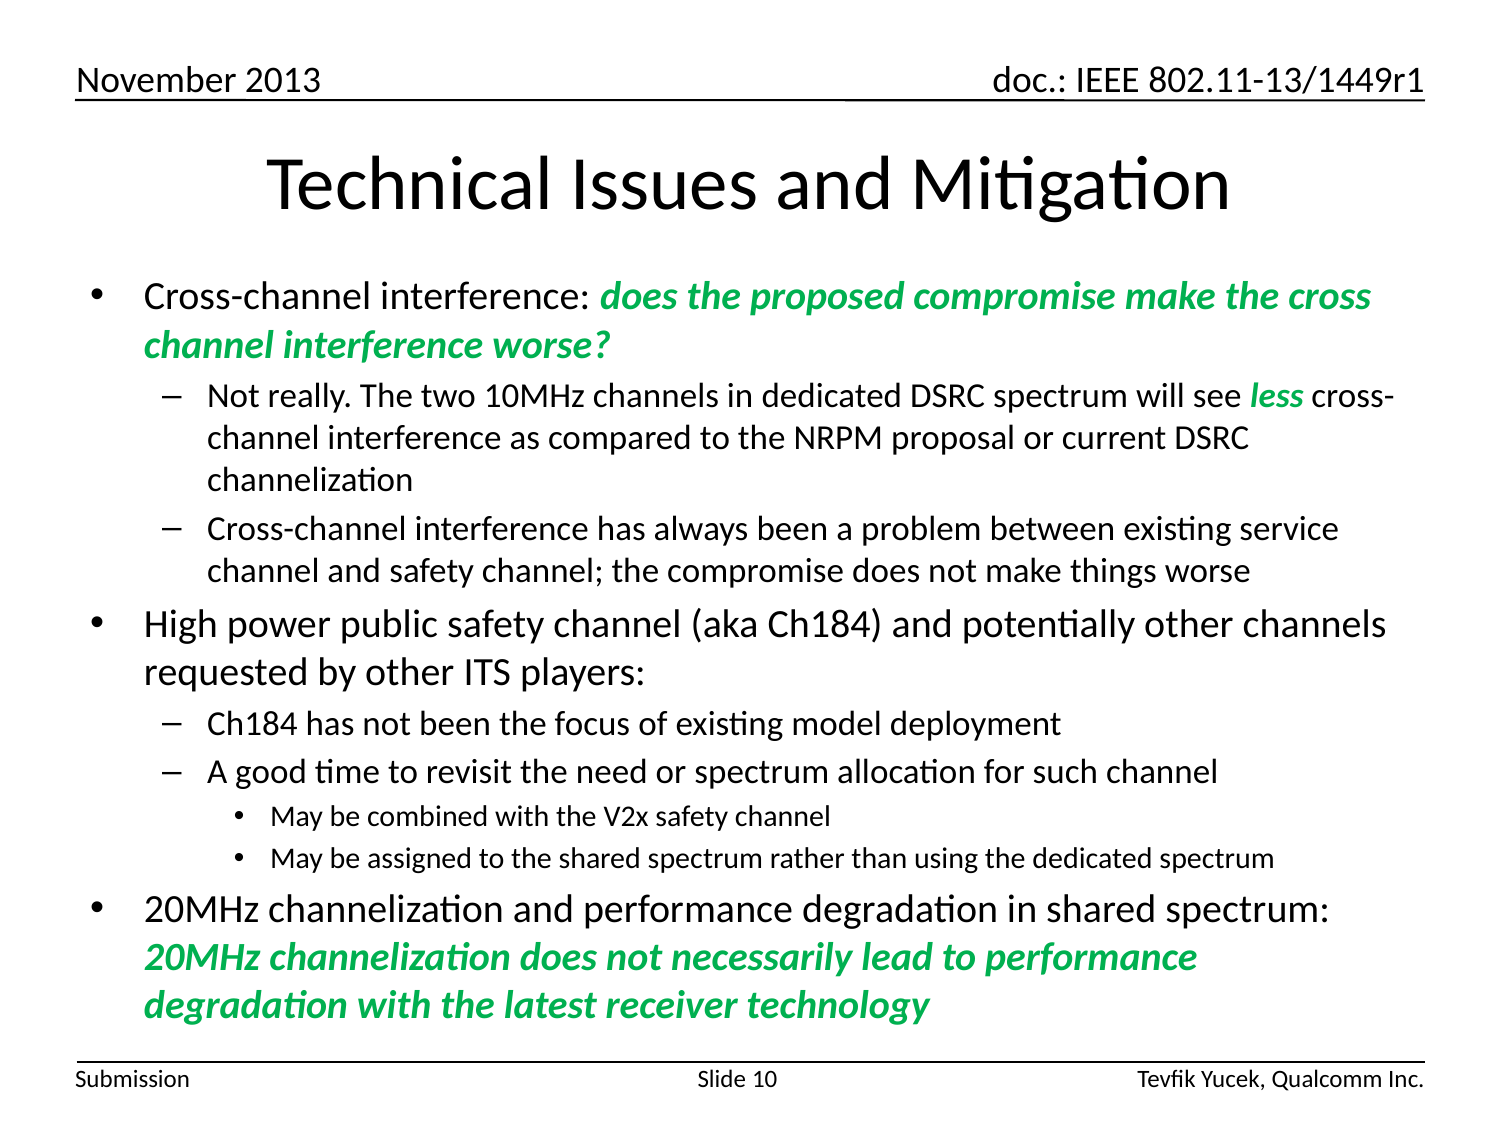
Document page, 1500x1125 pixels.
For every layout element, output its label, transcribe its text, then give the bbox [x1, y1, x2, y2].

title Technical Issues and Mitigation [75, 125, 1425, 233]
list Cross-channel interference: does the proposed compromise make the cross channel interference worse? Not really. The two 10MHz channels in dedicated DSRC spectrum will see less cross-channel interference as compared to the NRPM proposal or current DSRC channelization Cross-channel interference has always been a problem between existing service channel and safety channel; the compromise does not make things worse High power public safety channel (aka Ch184) and potentially other channels requested by other ITS players: Ch184 has not been the focus of existing model deployment A good time to revisit the need or spectrum allocation for such channel May be combined with the V2x safety channel May be assigned to the shared spectrum rather than using the dedicated spectrum 20MHz channelization and performance degradation in shared spectrum: 20MHz channelization does not necessarily lead to performance degradation with the latest receiver technology [75, 262, 1425, 1038]
